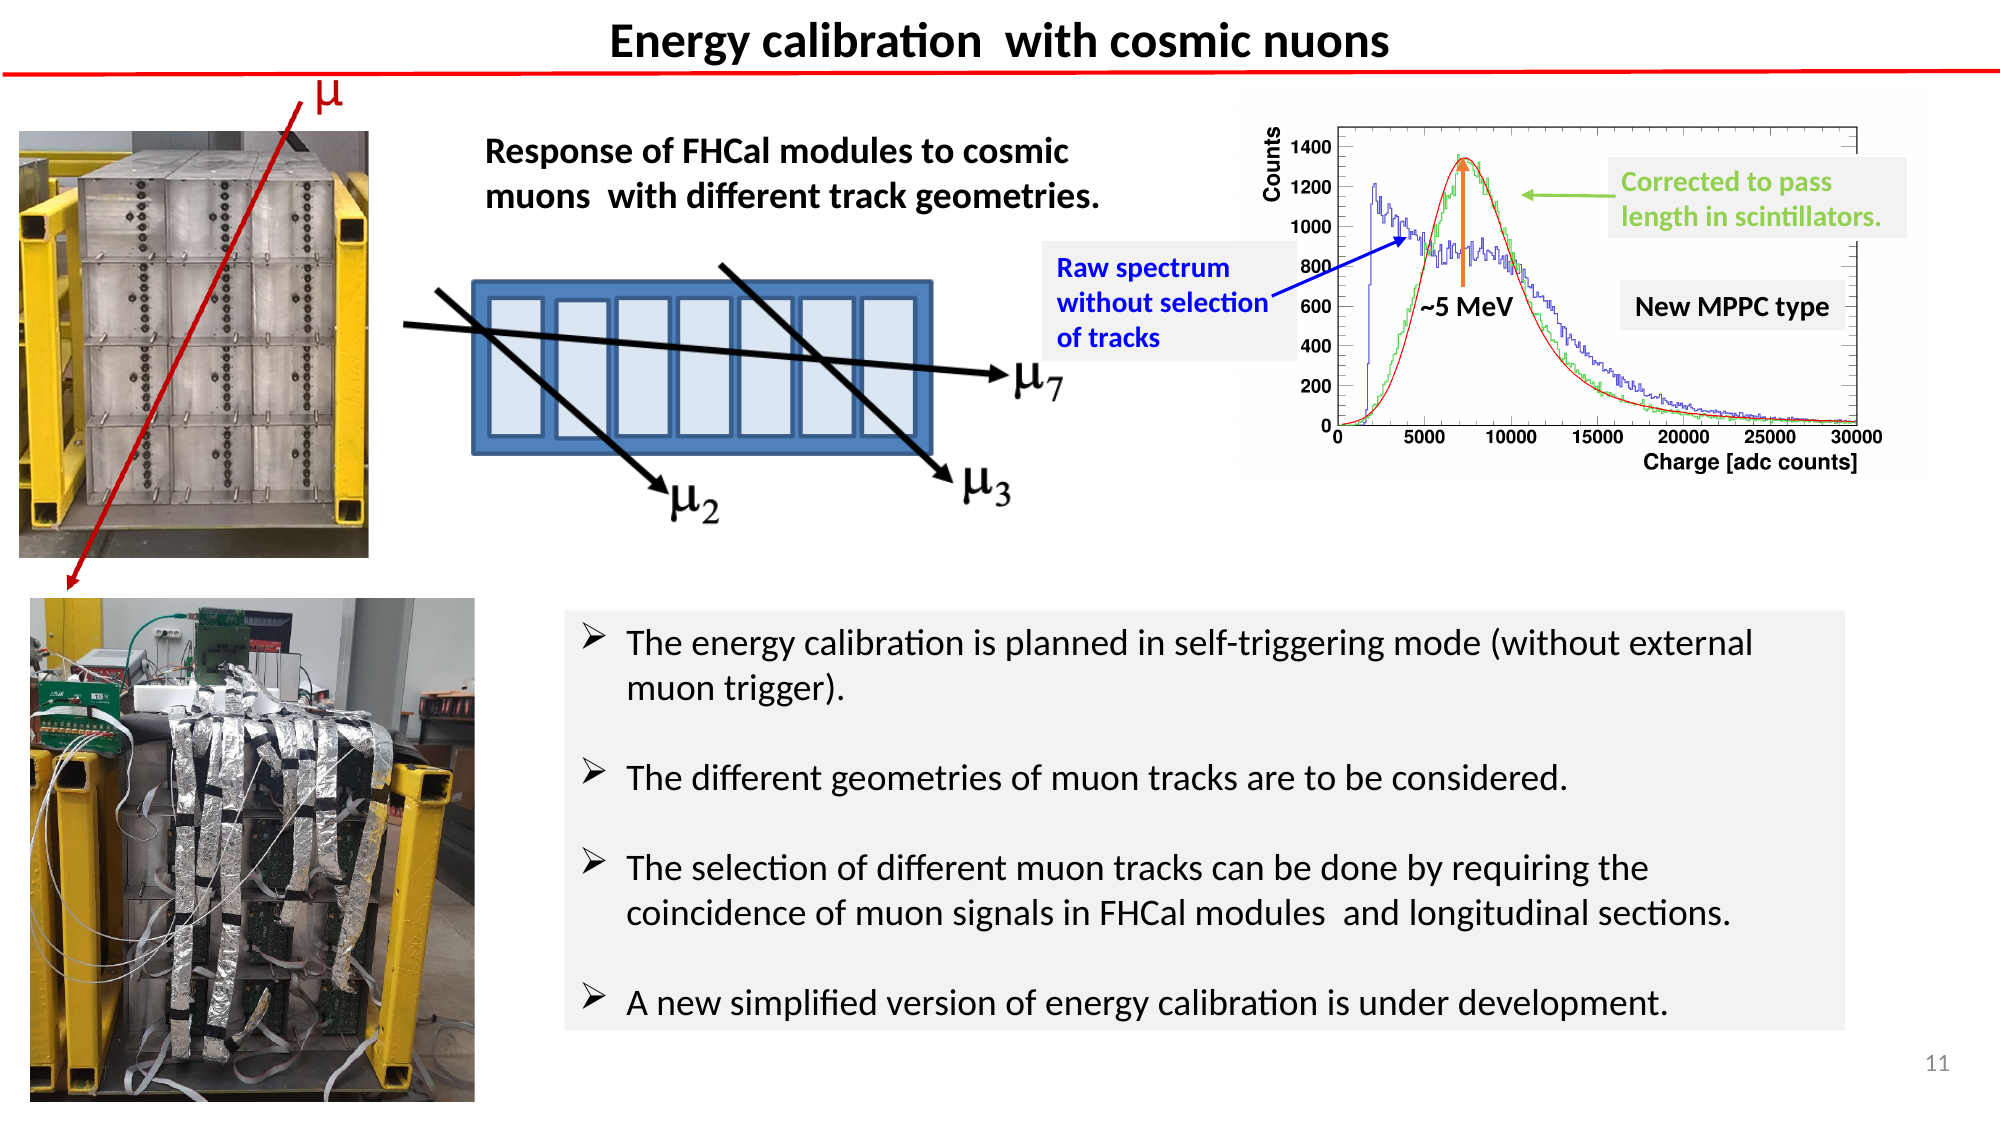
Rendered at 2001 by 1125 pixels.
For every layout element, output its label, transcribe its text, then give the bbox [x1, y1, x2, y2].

picture [402, 261, 1114, 532]
picture [1234, 87, 1926, 485]
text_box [1271, 237, 1407, 297]
text_box Raw spectrum without selection of tracks [1042, 241, 1234, 361]
picture [19, 75, 475, 1102]
text_box The energy calibration is planned in self-triggering mode (without external muon trigger). The different geometries of muon tracks are to be considered. The selection of different muon tracks can be done by requiring the coincidence of muon signals in FHCal modules and longitudinal sections. A new simplified version of energy calibration is under development. [564, 610, 1845, 1031]
text_box Response of FHCal modules to cosmic muons with different track geometries. [470, 118, 1138, 224]
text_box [2, 70, 2000, 75]
text_box Energy calibration with cosmic nuons [0, 0, 2000, 75]
slide_number 11 [1614, 1031, 1965, 1092]
